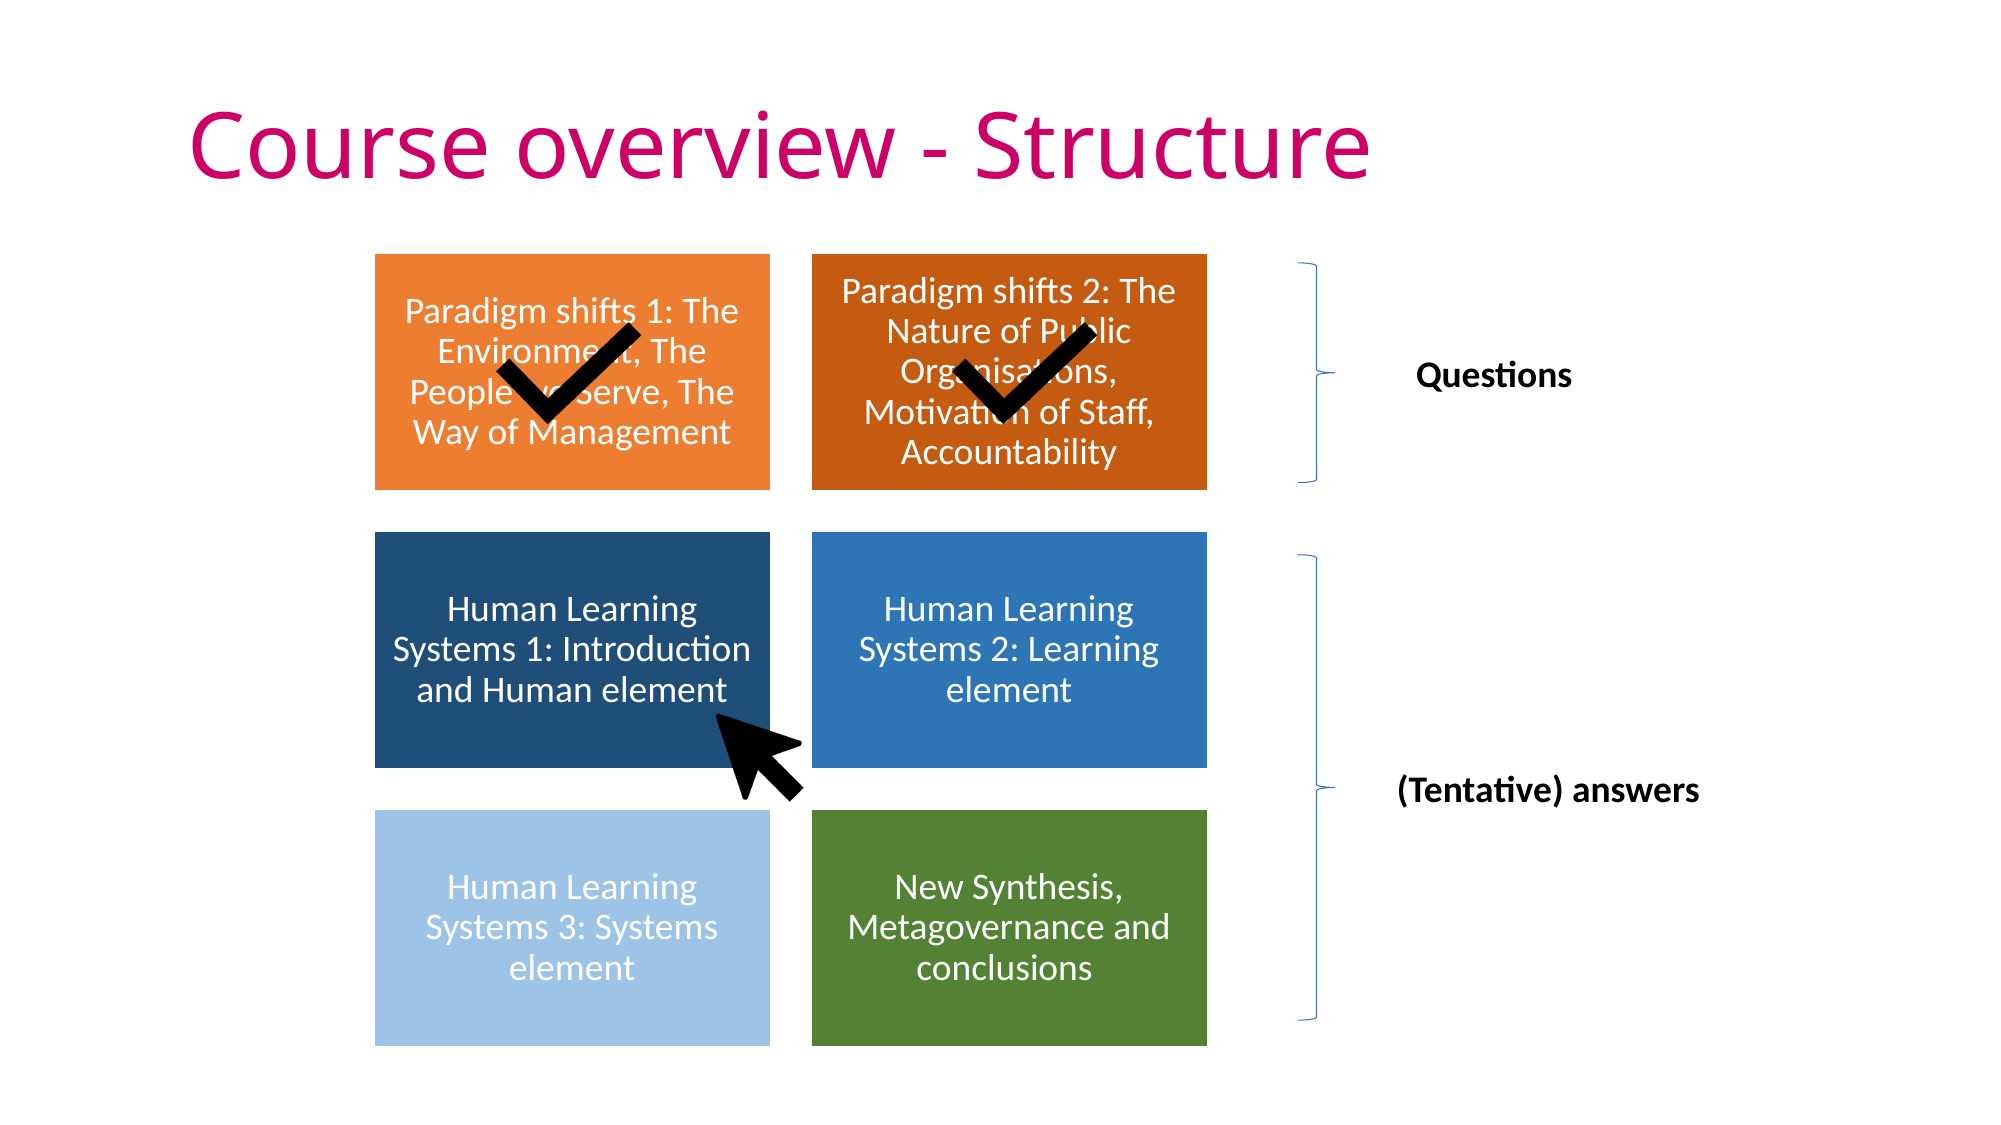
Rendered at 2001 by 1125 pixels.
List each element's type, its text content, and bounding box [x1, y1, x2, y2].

picture [493, 297, 644, 448]
picture [949, 297, 1100, 448]
text_box [1297, 554, 1336, 1021]
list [314, 252, 1267, 1048]
text_box (Tentative) answers [1382, 757, 1715, 817]
text_box Questions [1401, 342, 1588, 403]
title Course overview - Structure [172, 89, 1828, 208]
text_box [1297, 262, 1336, 484]
picture [684, 682, 835, 833]
